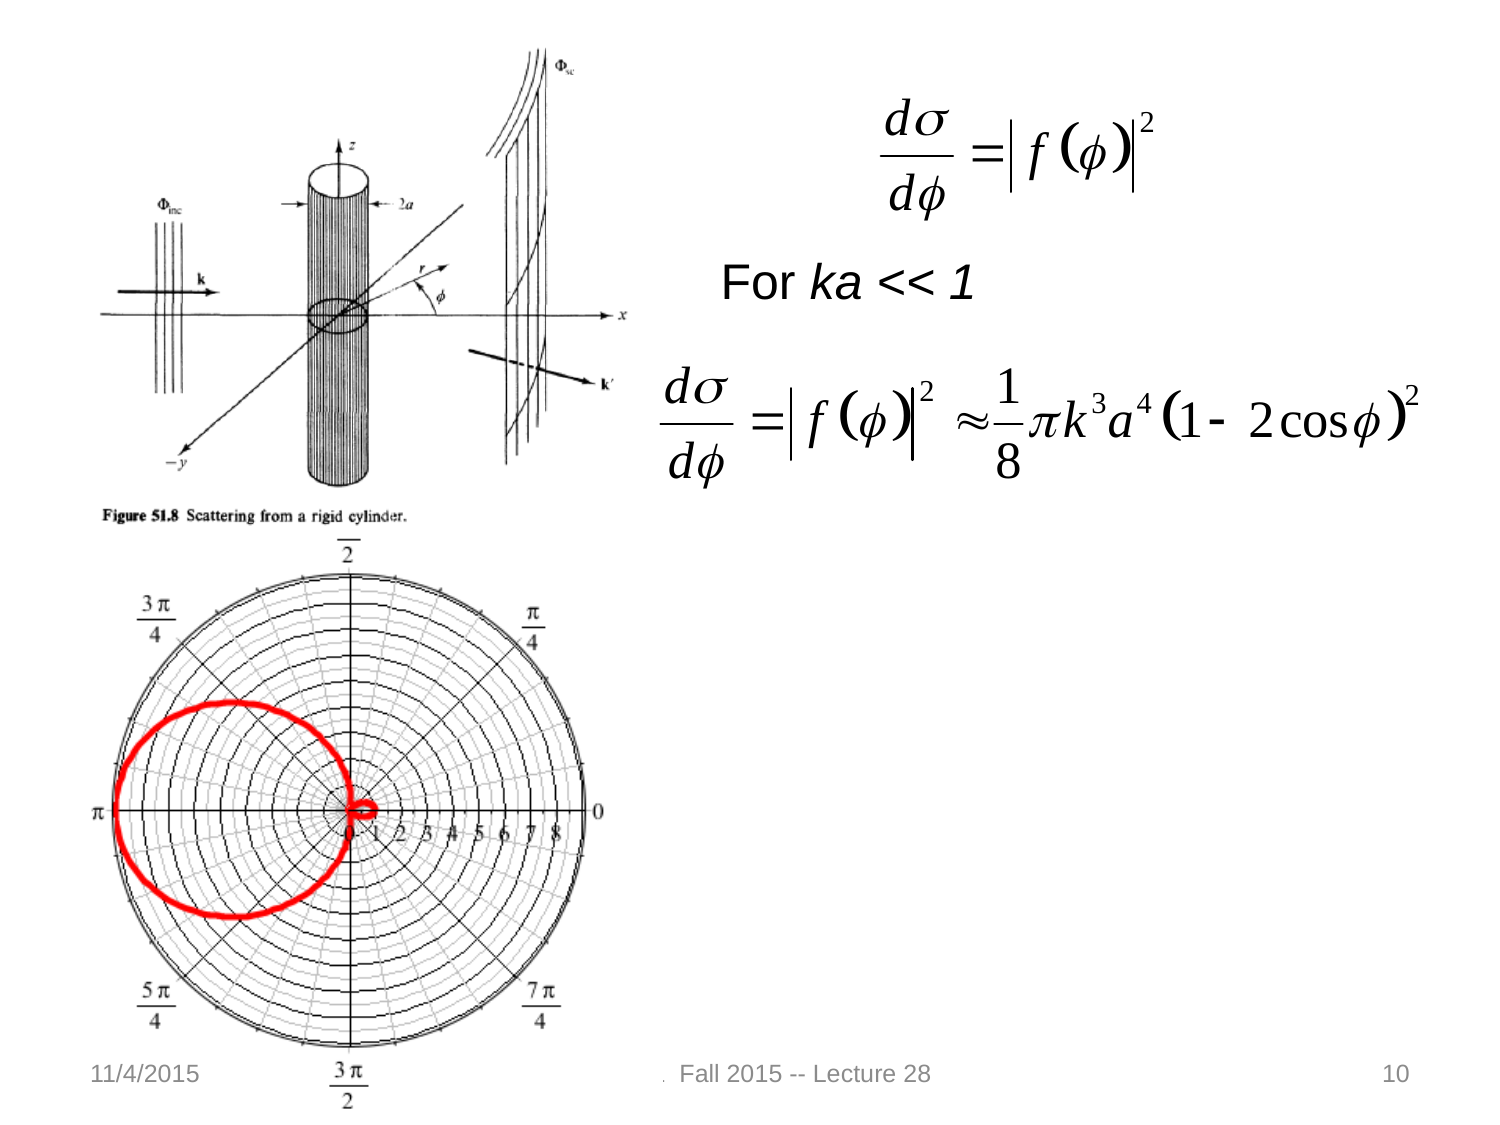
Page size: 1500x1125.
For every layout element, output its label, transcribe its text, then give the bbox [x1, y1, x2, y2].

text_box For ka << 1 [705, 241, 1394, 317]
picture [37, 24, 701, 1124]
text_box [874, 87, 1162, 228]
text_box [654, 355, 1426, 496]
footer PHY 711 Fall 2015 -- Lecture 28 [666, 1042, 988, 1103]
slide_number 10 [1074, 1042, 1425, 1103]
